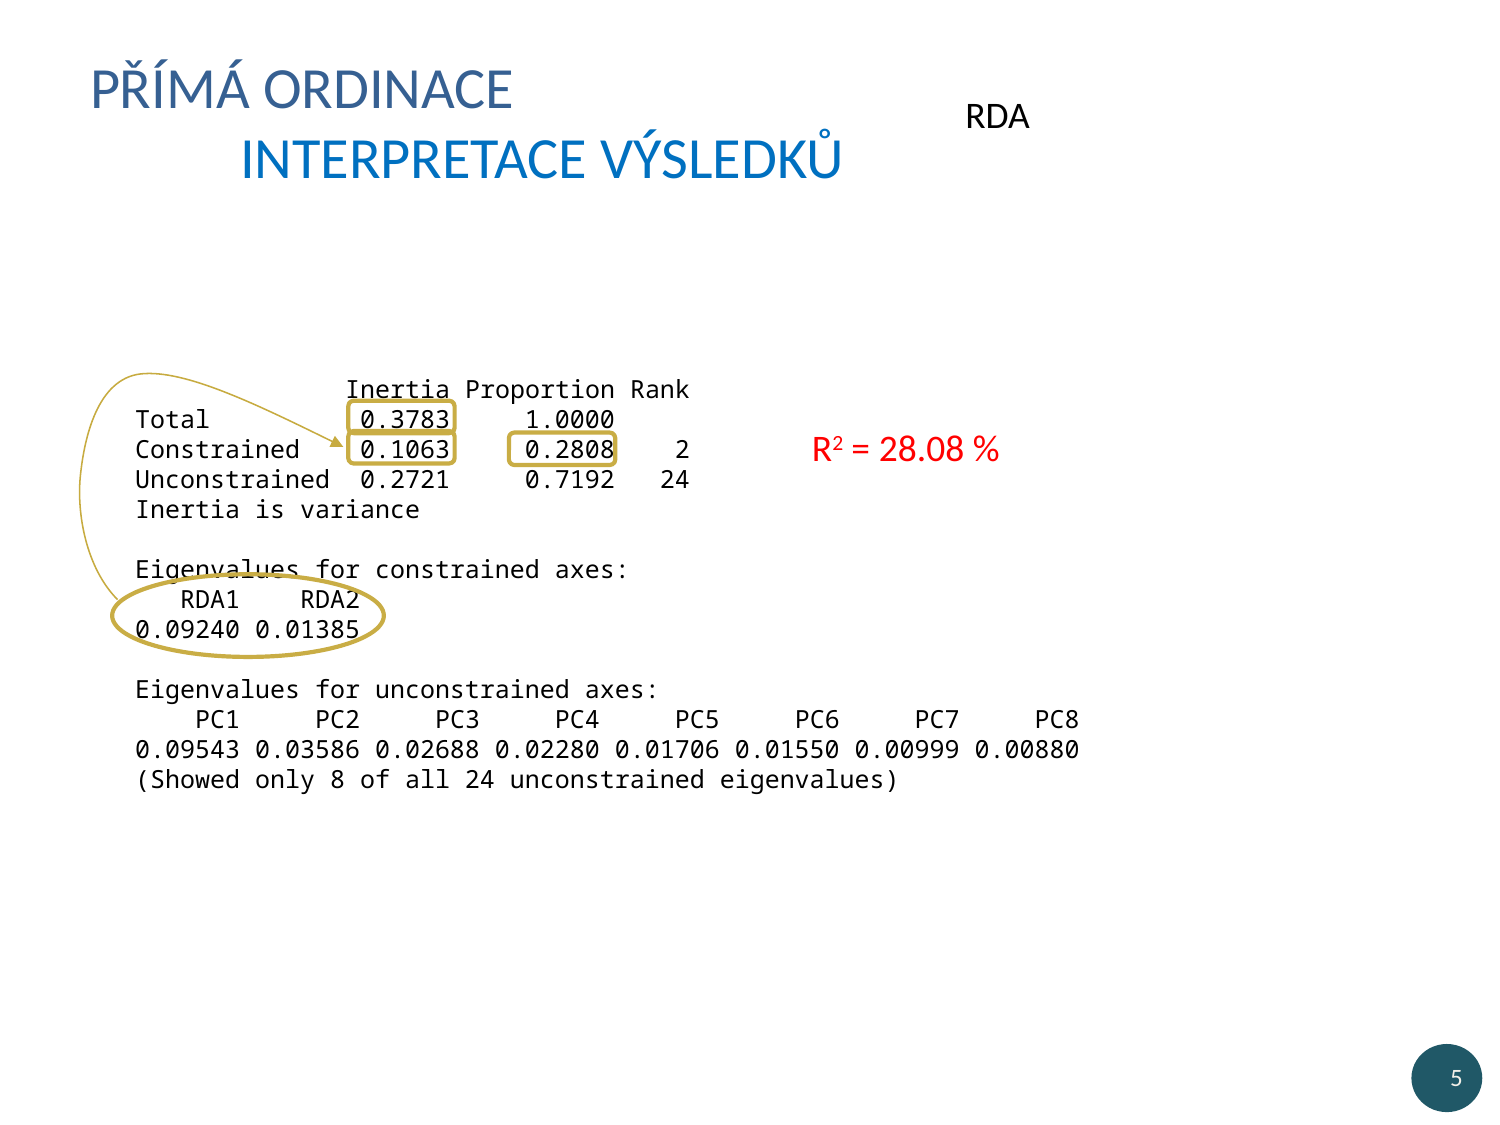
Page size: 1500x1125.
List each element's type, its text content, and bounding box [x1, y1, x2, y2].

text_box [506, 430, 618, 468]
text_box R2 = 28.08 % [797, 416, 1046, 477]
text_box [346, 433, 457, 466]
text_box RDA [950, 83, 1096, 144]
text_box [346, 398, 457, 436]
text_box Inertia Proportion Rank Total 0.3783 1.0000 Constrained 0.1063 0.2808 2 Unconstrained 0.2721 0.7192 24 Inertia is variance Eigenvalues for constrained axes: RDA1 RDA2 0.09240 0.01385 Eigenvalues for unconstrained axes: PC1 PC2 PC3 PC4 PC5 PC6 PC7 PC8 0.09543 0.03586 0.02688 0.02280 0.01706 0.01550 0.00999 0.00880 (Showed only 8 of all 24 unconstrained eigenvalues) [120, 366, 1111, 801]
slide_number 5 [1411, 1046, 1478, 1107]
title Přímá ordinace Interpretace výsledků [75, 80, 1425, 161]
text_box [110, 572, 386, 660]
text_box [78, 372, 344, 601]
